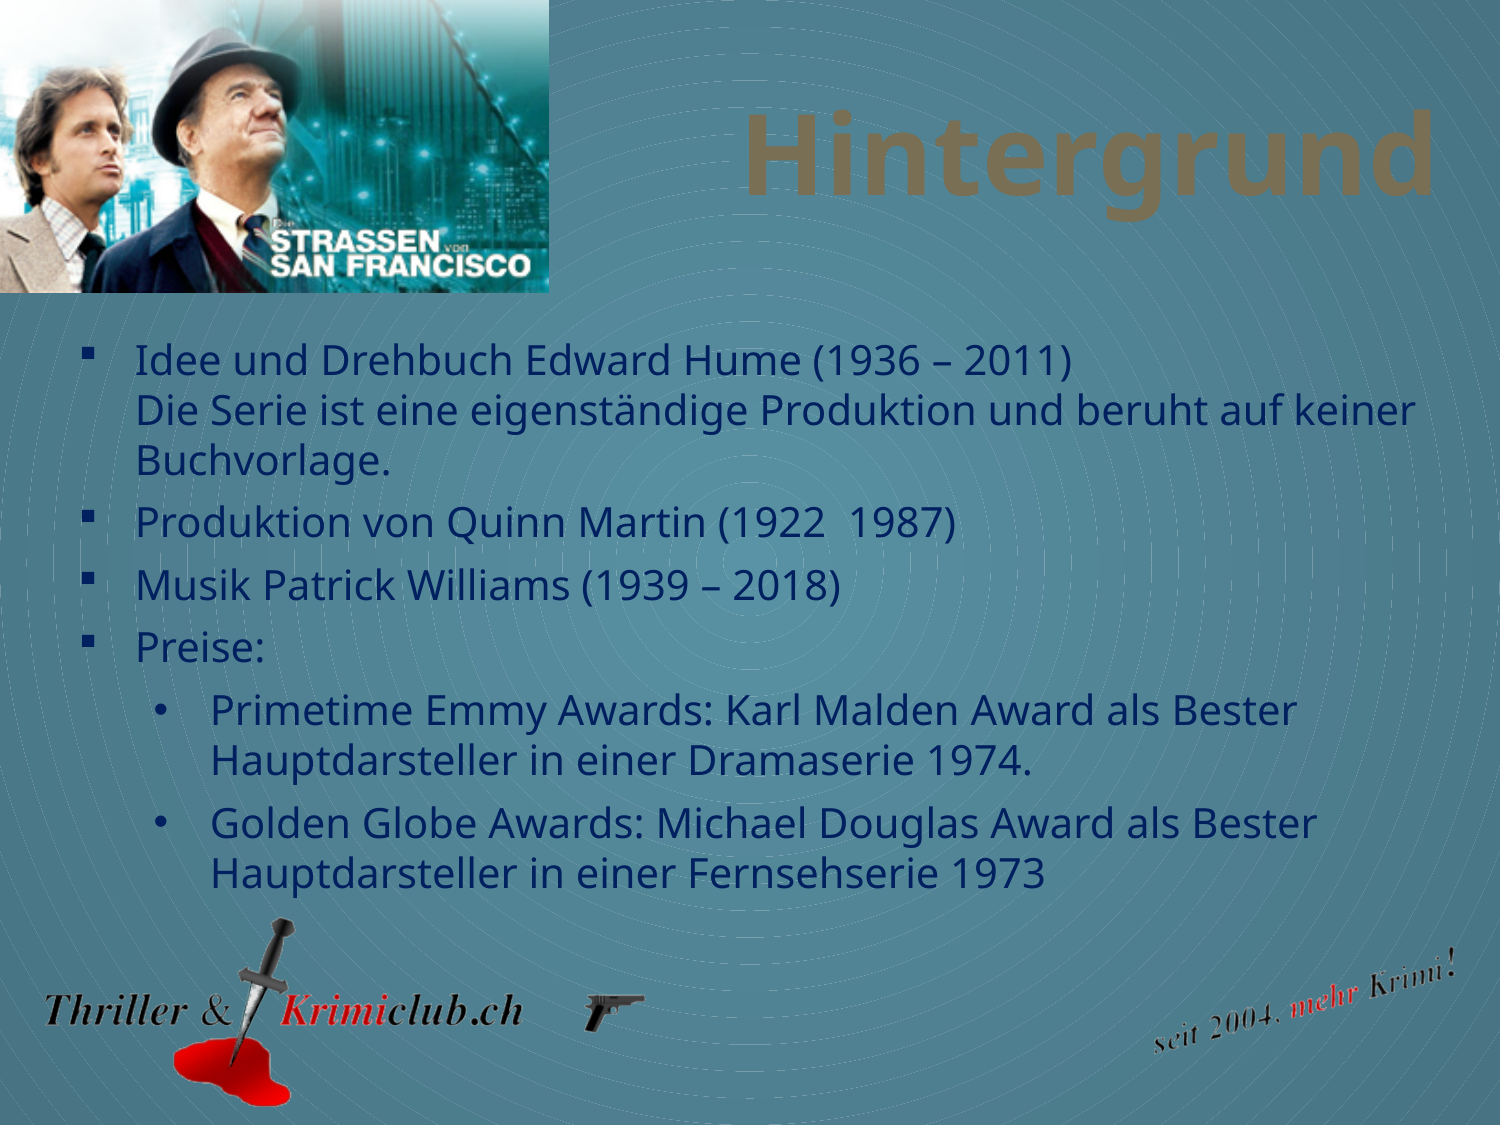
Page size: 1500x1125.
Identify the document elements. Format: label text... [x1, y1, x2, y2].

text_box Idee und Drehbuch Edward Hume (1936 – 2011) Die Serie ist eine eigenständige Produktion und beruht auf keiner Buchvorlage. Produktion von Quinn Martin (1922 1987) Musik Patrick Williams (1939 – 2018) Preise: Primetime Emmy Awards: Karl Malden Award als Bester Hauptdarsteller in einer Dramaserie 1974. Golden Globe Awards: Michael Douglas Award als Bester Hauptdarsteller in einer Fernsehserie 1973 [63, 326, 1434, 866]
picture [15, 871, 1483, 1125]
title Hintergrund [559, 75, 1448, 218]
picture [0, 0, 549, 294]
